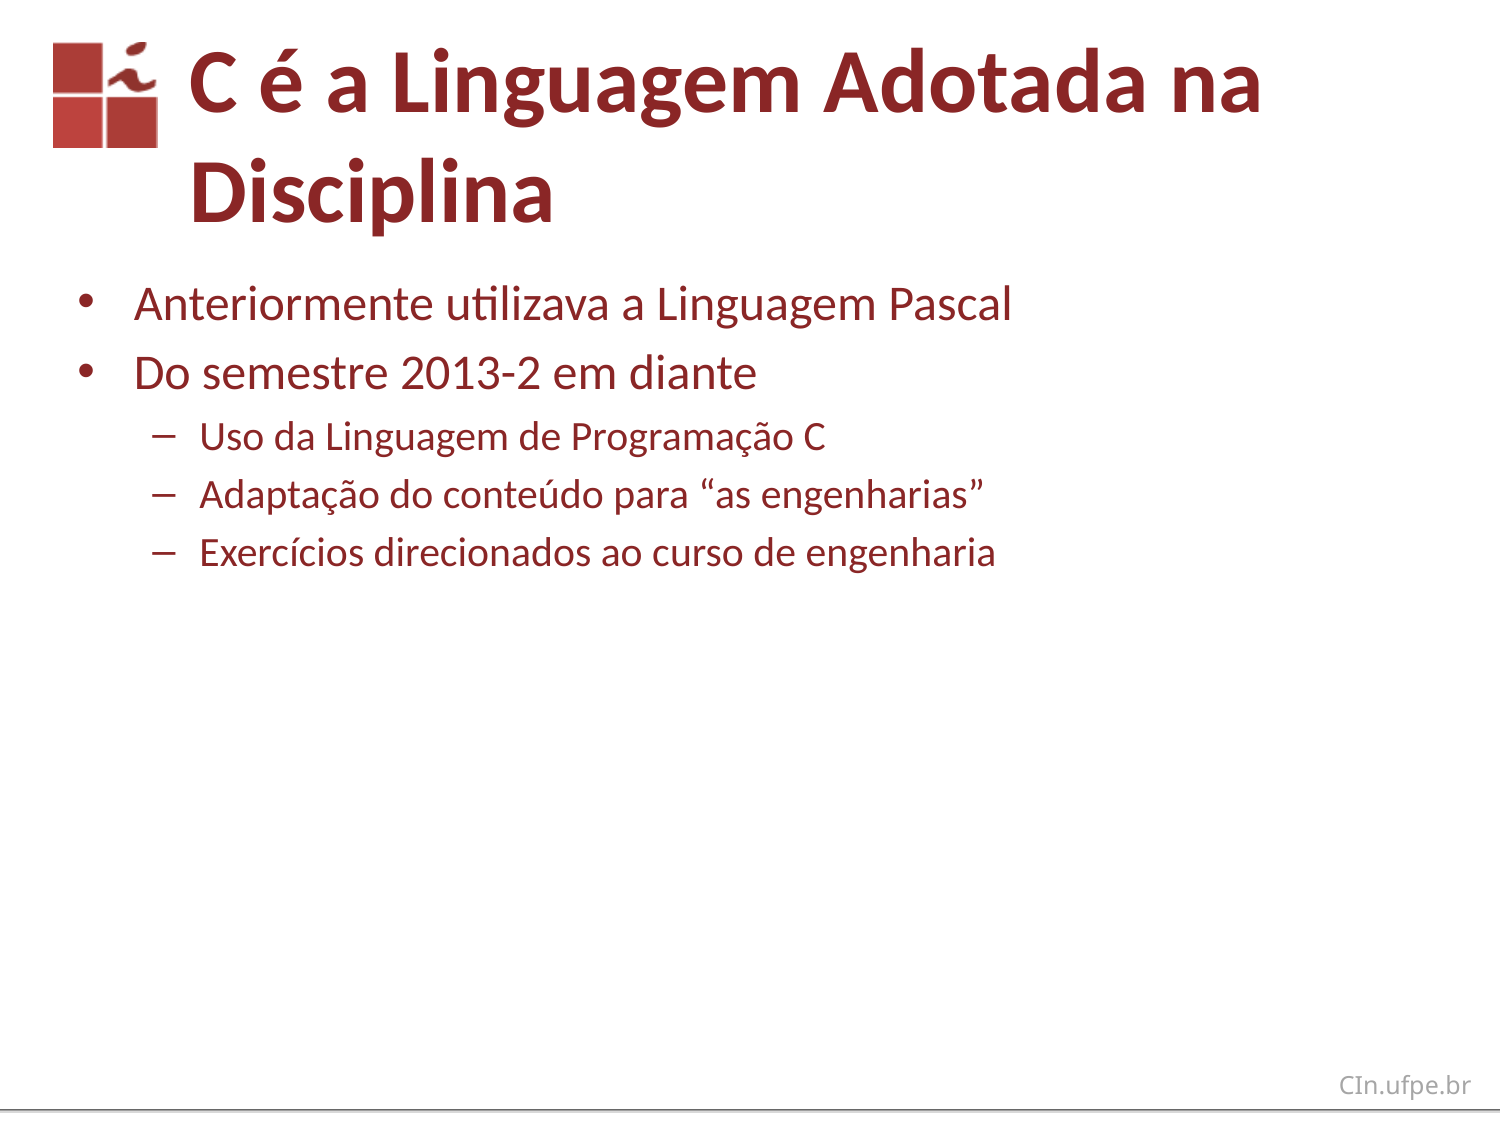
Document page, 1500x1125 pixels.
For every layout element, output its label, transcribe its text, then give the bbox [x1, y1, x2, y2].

picture [53, 42, 158, 148]
picture [0, 1109, 1500, 1113]
list Anteriormente utilizava a Linguagem Pascal Do semestre 2013-2 em diante Uso da Linguagem de Programação C Adaptação do conteúdo para “as engenharias” Exercícios direcionados ao curso de engenharia [62, 262, 1450, 1024]
title C é a Linguagem Adotada na Disciplina [174, 37, 1450, 225]
